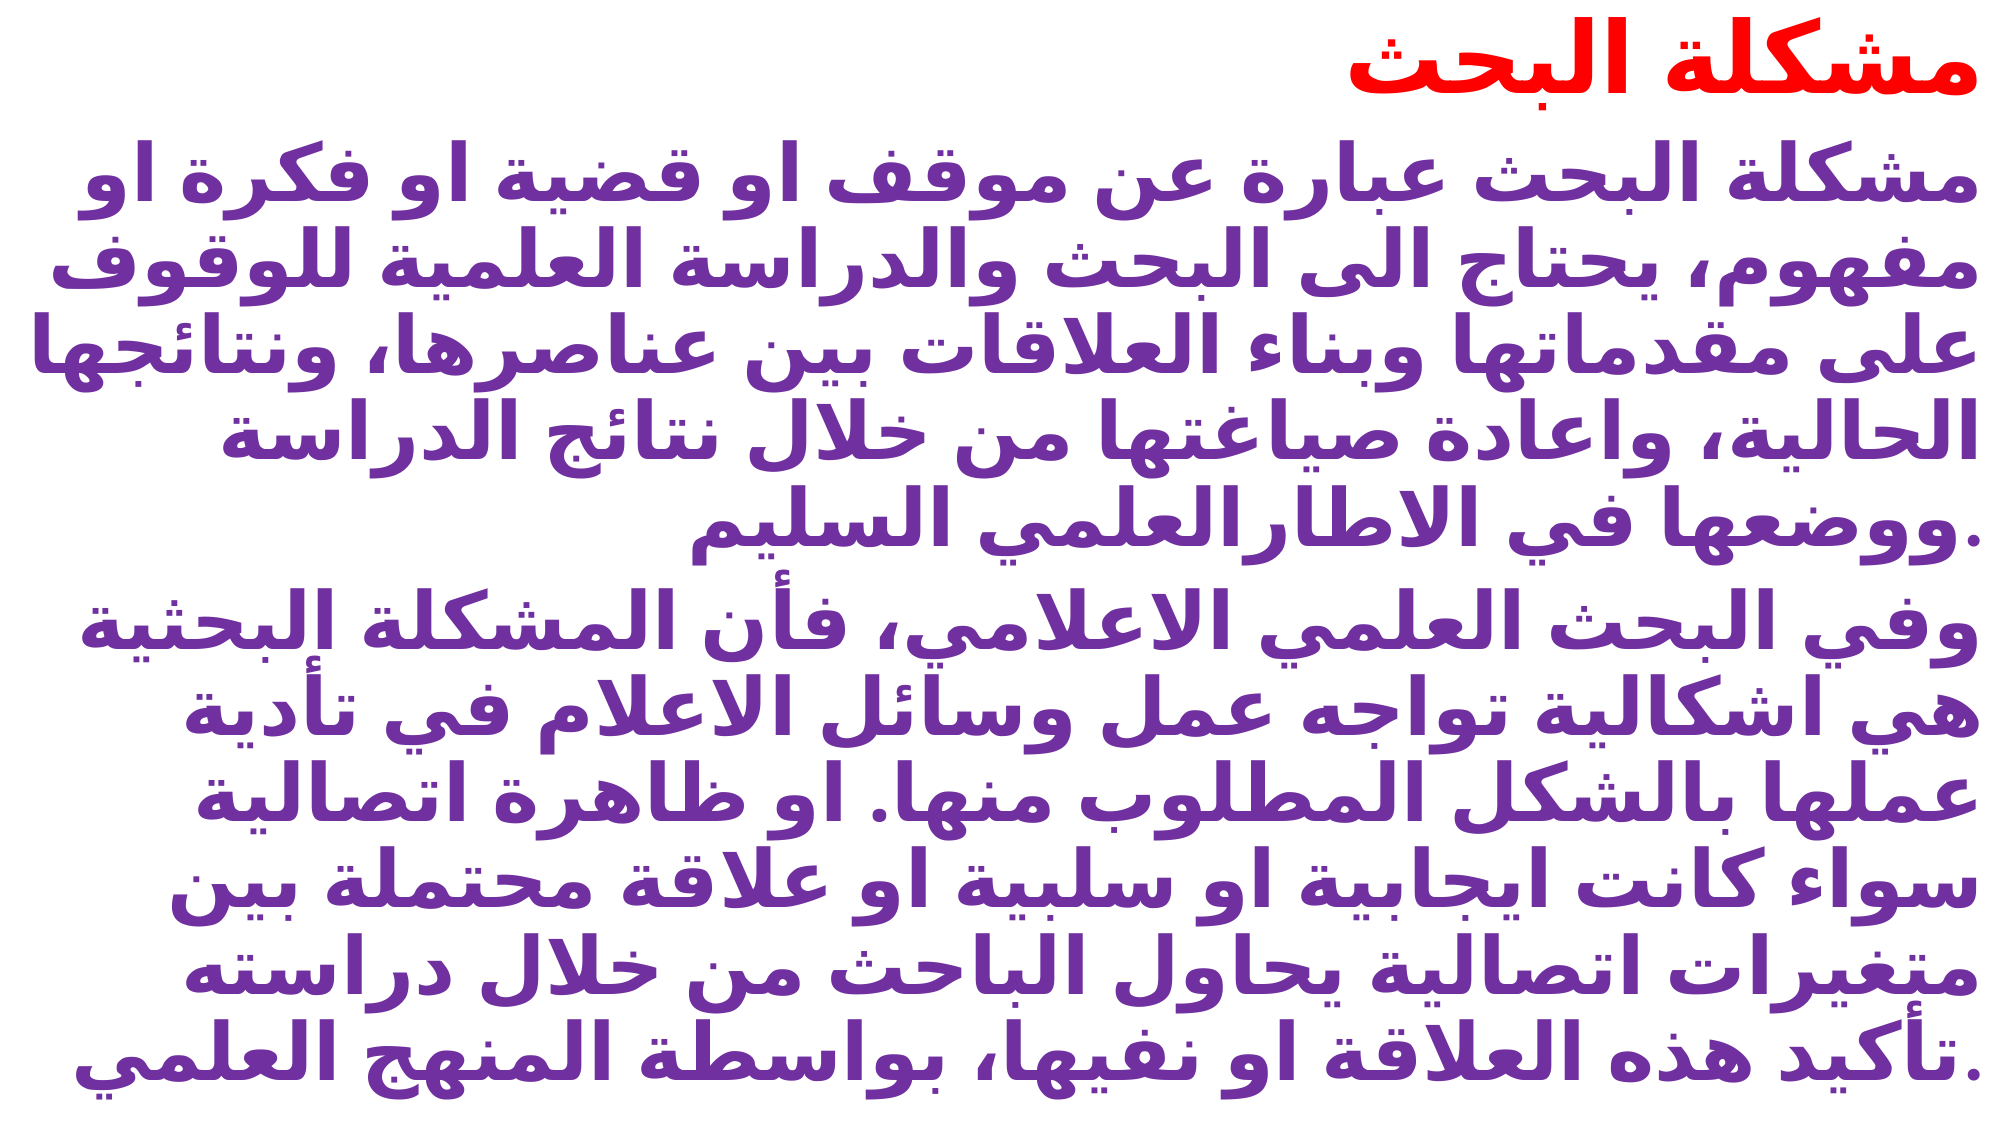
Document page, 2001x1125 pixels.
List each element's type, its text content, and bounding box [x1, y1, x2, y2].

subtitle مشكلة البحث مشكلة البحث عبارة عن موقف او قضية او فكرة او مفهوم، يحتاج الى البحث والدراسة العلمية للوقوف على مقدماتها وبناء العلاقات بين عناصرها، ونتائجها الحالية، واعادة صياغتها من خلال نتائج الدراسة ووضعها في الاطارالعلمي السليم. وفي البحث العلمي الاعلامي، فأن المشكلة البحثية هي اشكالية تواجه عمل وسائل الاعلام في تأدية عملها بالشكل المطلوب منها. او ظاهرة اتصالية سواء كانت ايجابية او سلبية او علاقة محتملة بين متغيرات اتصالية يحاول الباحث من خلال دراسته تأكيد هذه العلاقة او نفيها، بواسطة المنهج العلمي. [0, 0, 2000, 1125]
